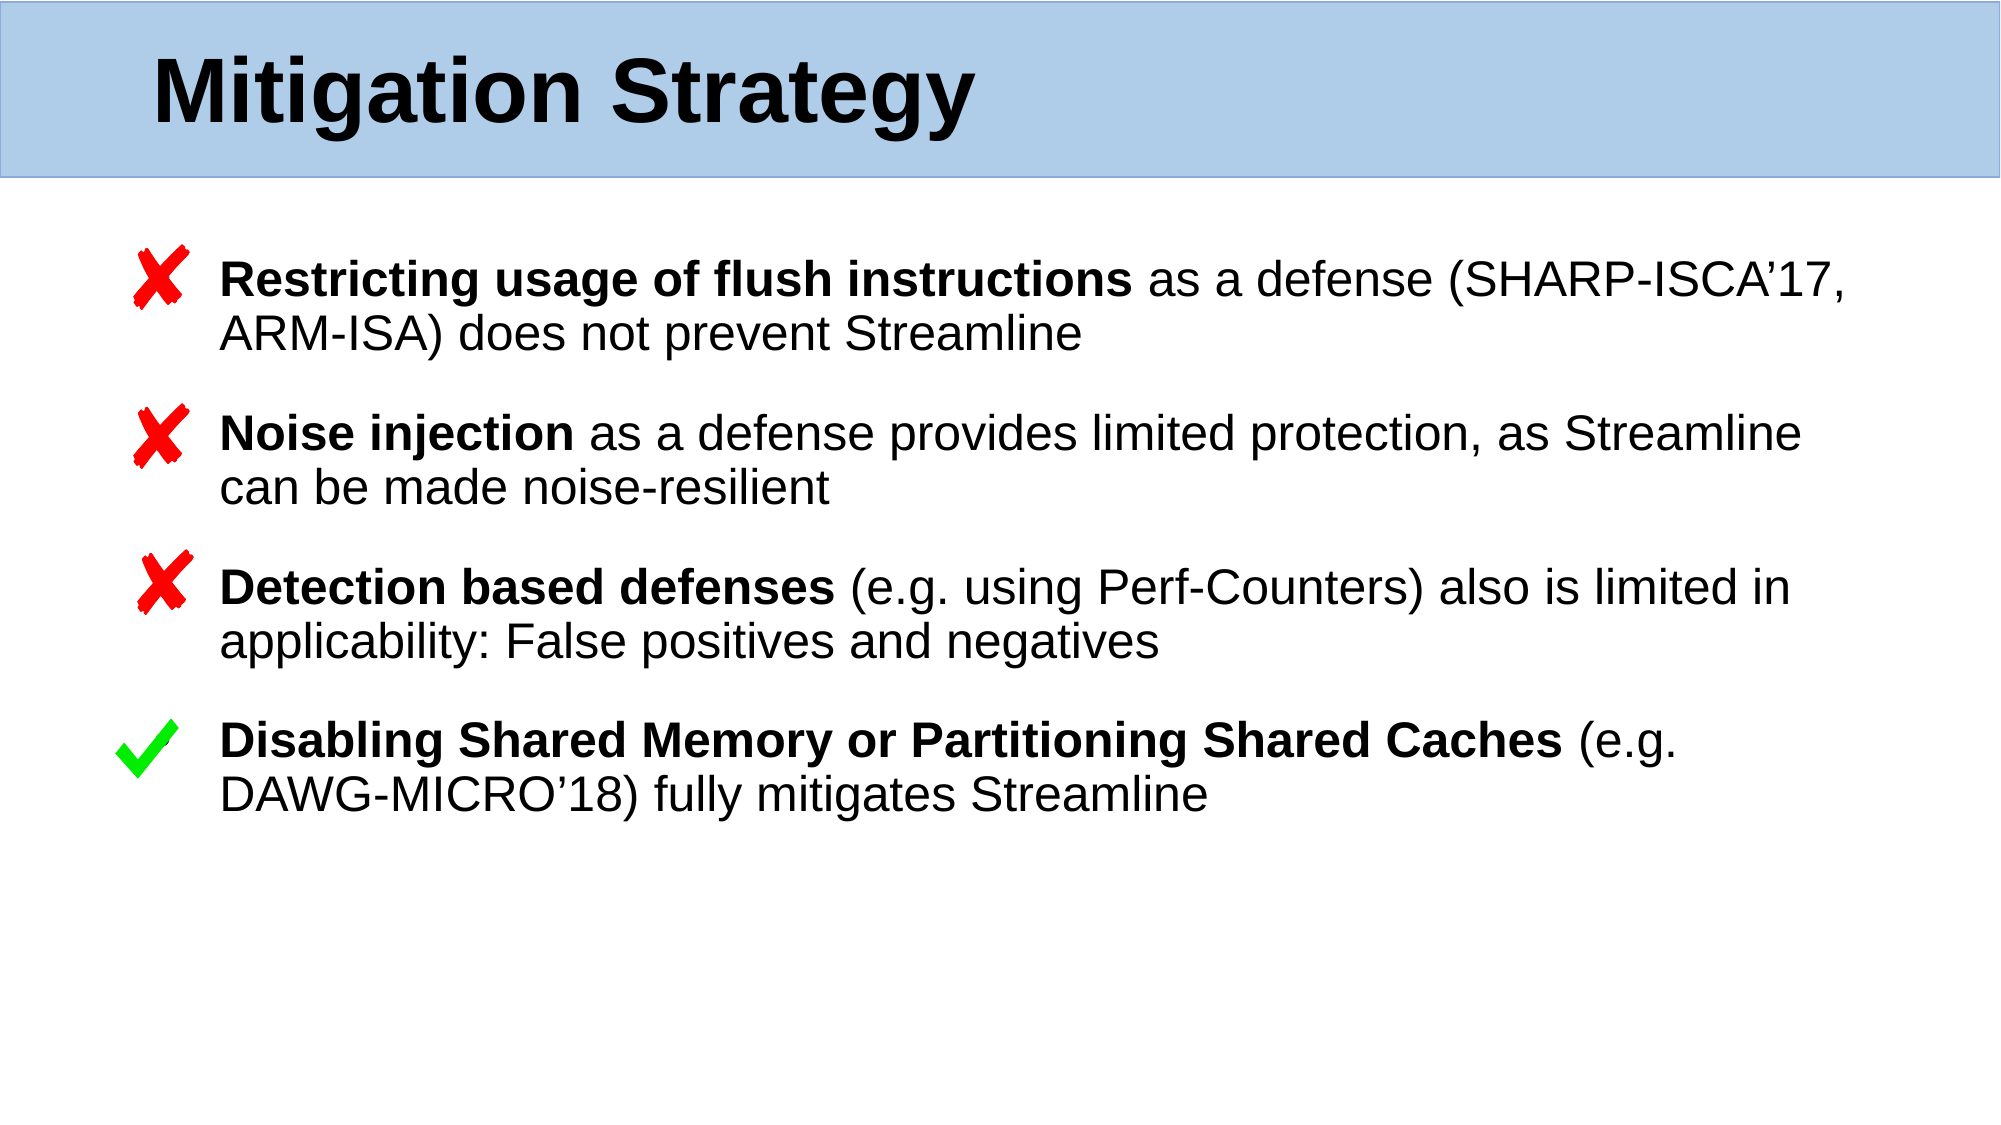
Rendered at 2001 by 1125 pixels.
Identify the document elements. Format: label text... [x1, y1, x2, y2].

picture [133, 244, 190, 310]
picture [133, 403, 190, 469]
picture [137, 549, 194, 615]
picture [115, 718, 179, 779]
list Restricting usage of flush instructions as a defense (SHARP-ISCA’17, ARM-ISA) does not prevent Streamline Noise injection as a defense provides limited protection, as Streamline can be made noise-resilient Detection based defenses (e.g. using Perf-Counters) also is limited in applicability: False positives and negatives Disabling Shared Memory or Partitioning Shared Caches (e.g. DAWG-MICRO’18) fully mitigates Streamline [137, 245, 1863, 1014]
title Mitigation Strategy [137, 34, 1863, 151]
